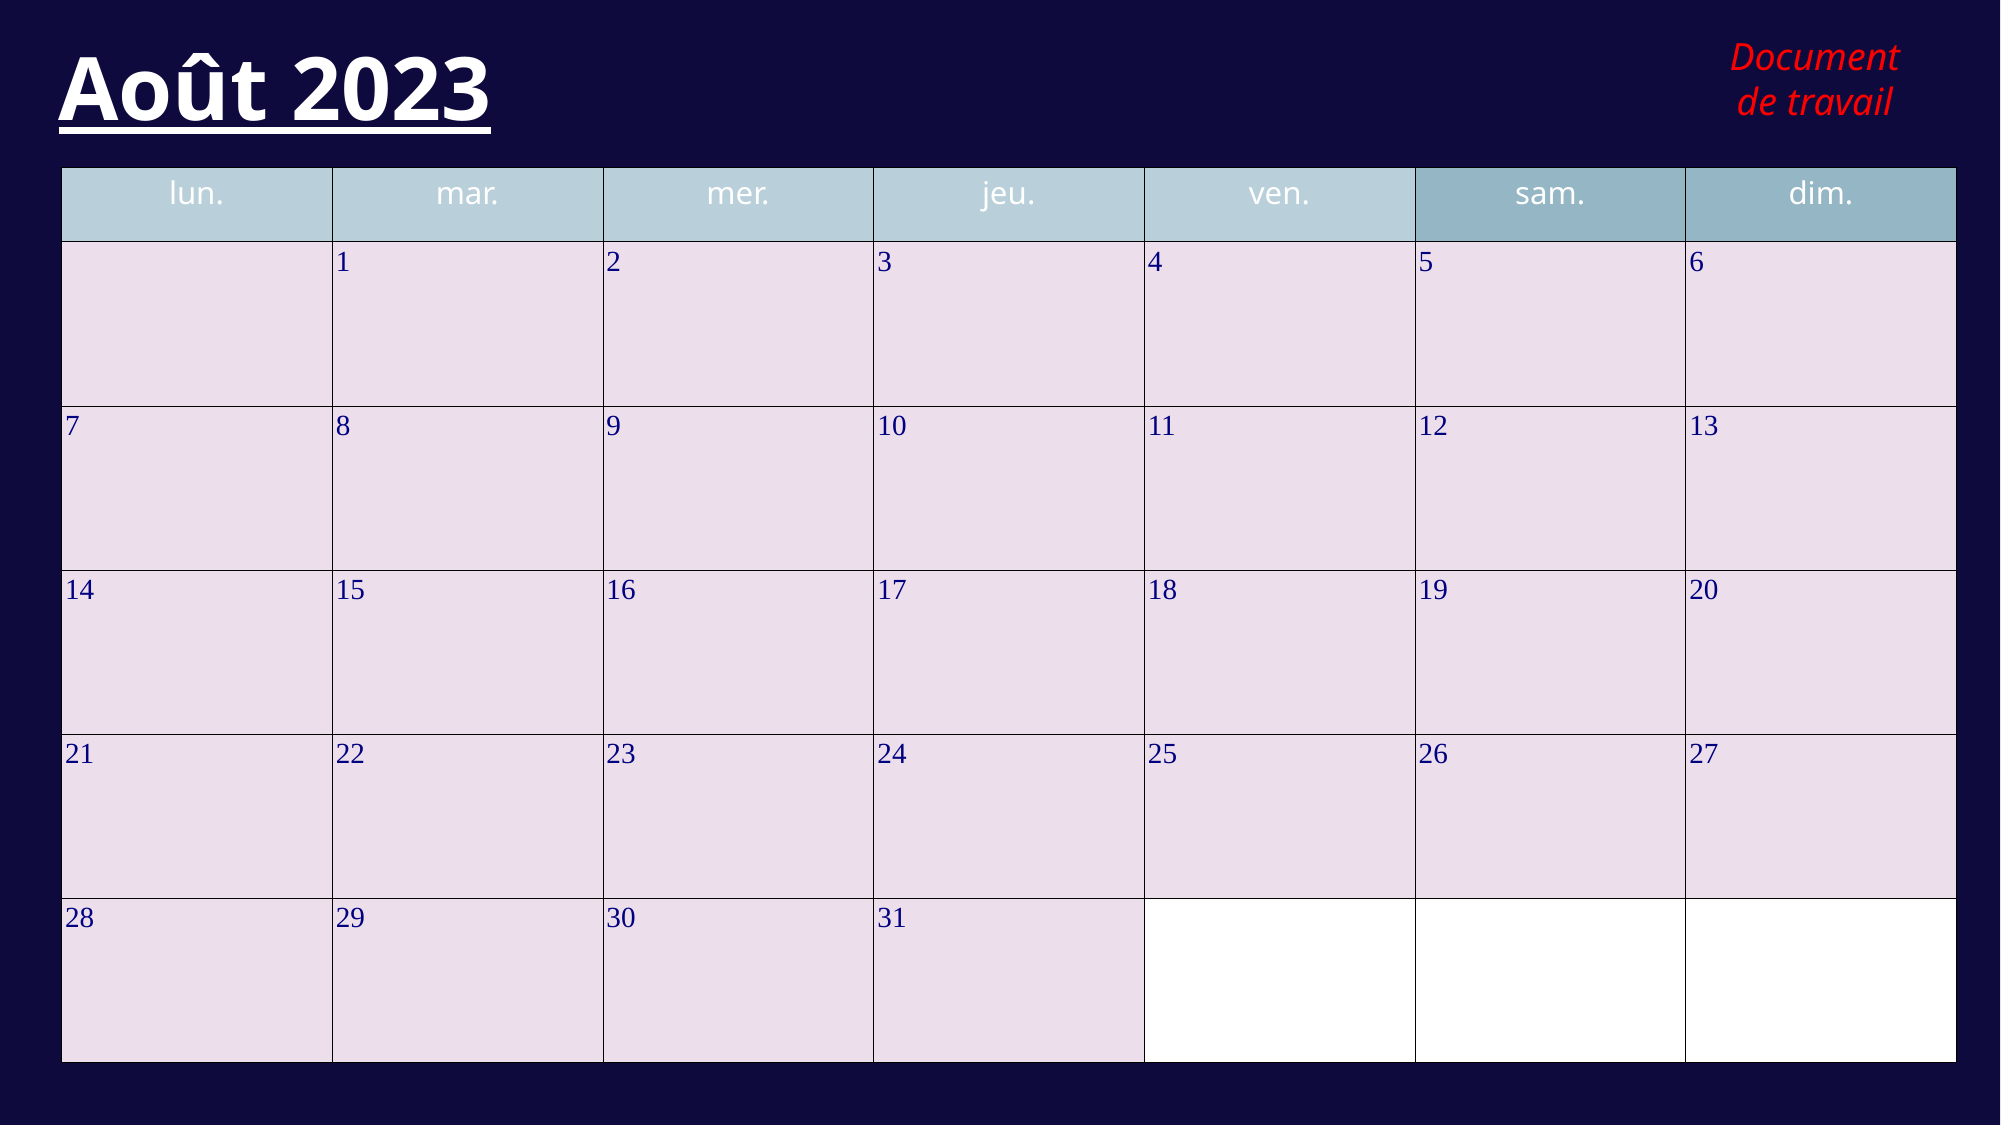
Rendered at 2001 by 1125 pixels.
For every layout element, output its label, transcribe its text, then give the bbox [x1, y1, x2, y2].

table_cell 1 [333, 242, 603, 406]
table_cell [1686, 899, 1956, 1062]
table_header sam. [1416, 168, 1685, 241]
table_header jeu. [874, 168, 1144, 241]
table_cell 22 [333, 735, 603, 898]
table_header mer. [604, 168, 873, 241]
table_header mar. [333, 168, 603, 241]
table_cell 31 [874, 899, 1144, 1062]
text_box [0, 0, 2000, 1125]
table_cell 13 [1686, 407, 1956, 570]
table_cell 28 [62, 899, 332, 1062]
table_cell [1145, 899, 1415, 1062]
table_cell 16 [604, 571, 873, 734]
table_cell 8 [333, 407, 603, 570]
table_header dim. [1686, 168, 1956, 241]
title Août 2023 [43, 25, 1587, 256]
table_cell 27 [1686, 735, 1956, 898]
table_cell 5 [1416, 242, 1685, 406]
table_cell 25 [1145, 735, 1415, 898]
table_cell 3 [874, 242, 1144, 406]
table_cell 6 [1686, 242, 1956, 406]
table_cell 19 [1416, 571, 1685, 734]
table_cell 2 [604, 242, 873, 406]
table_cell 18 [1145, 571, 1415, 734]
table_cell 23 [604, 735, 873, 898]
table_cell [62, 242, 332, 406]
table_cell 30 [604, 899, 873, 1062]
table_cell 9 [604, 407, 873, 570]
table_cell 14 [62, 571, 332, 734]
table_cell 11 [1145, 407, 1415, 570]
table_cell 24 [874, 735, 1144, 898]
table_cell 17 [874, 571, 1144, 734]
text_box Document de travail [1691, 25, 1939, 131]
table_header ven. [1145, 168, 1415, 241]
table_cell 20 [1686, 571, 1956, 734]
table_cell 10 [874, 407, 1144, 570]
table_cell 21 [62, 735, 332, 898]
table_cell 15 [333, 571, 603, 734]
table_cell 26 [1416, 735, 1685, 898]
table_header lun. [62, 168, 332, 241]
table_cell [1416, 899, 1685, 1062]
table_cell 7 [62, 407, 332, 570]
table_cell 12 [1416, 407, 1685, 570]
table_cell 4 [1145, 242, 1415, 406]
table_cell 29 [333, 899, 603, 1062]
